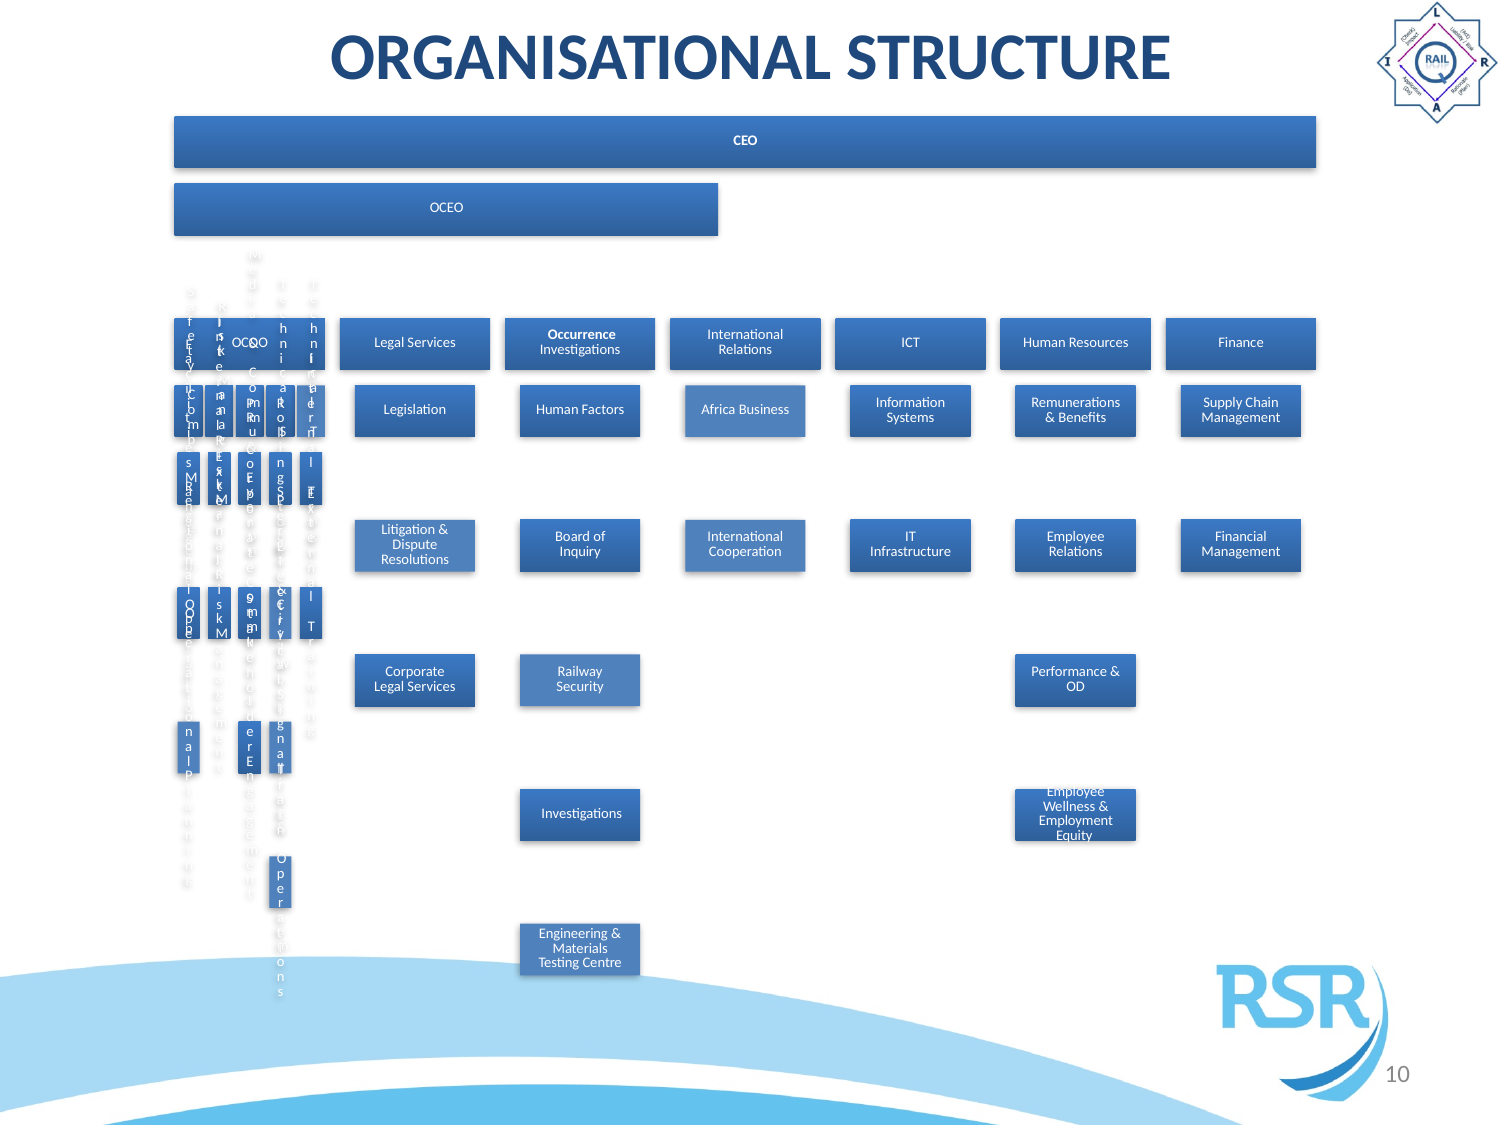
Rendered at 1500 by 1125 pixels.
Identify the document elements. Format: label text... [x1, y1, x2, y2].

picture [0, 0, 1500, 1125]
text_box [31, 115, 1459, 1043]
slide_number 10 [1074, 1050, 1425, 1103]
text_box ORGANISATIONAL STRUCTURE [76, 5, 1369, 114]
